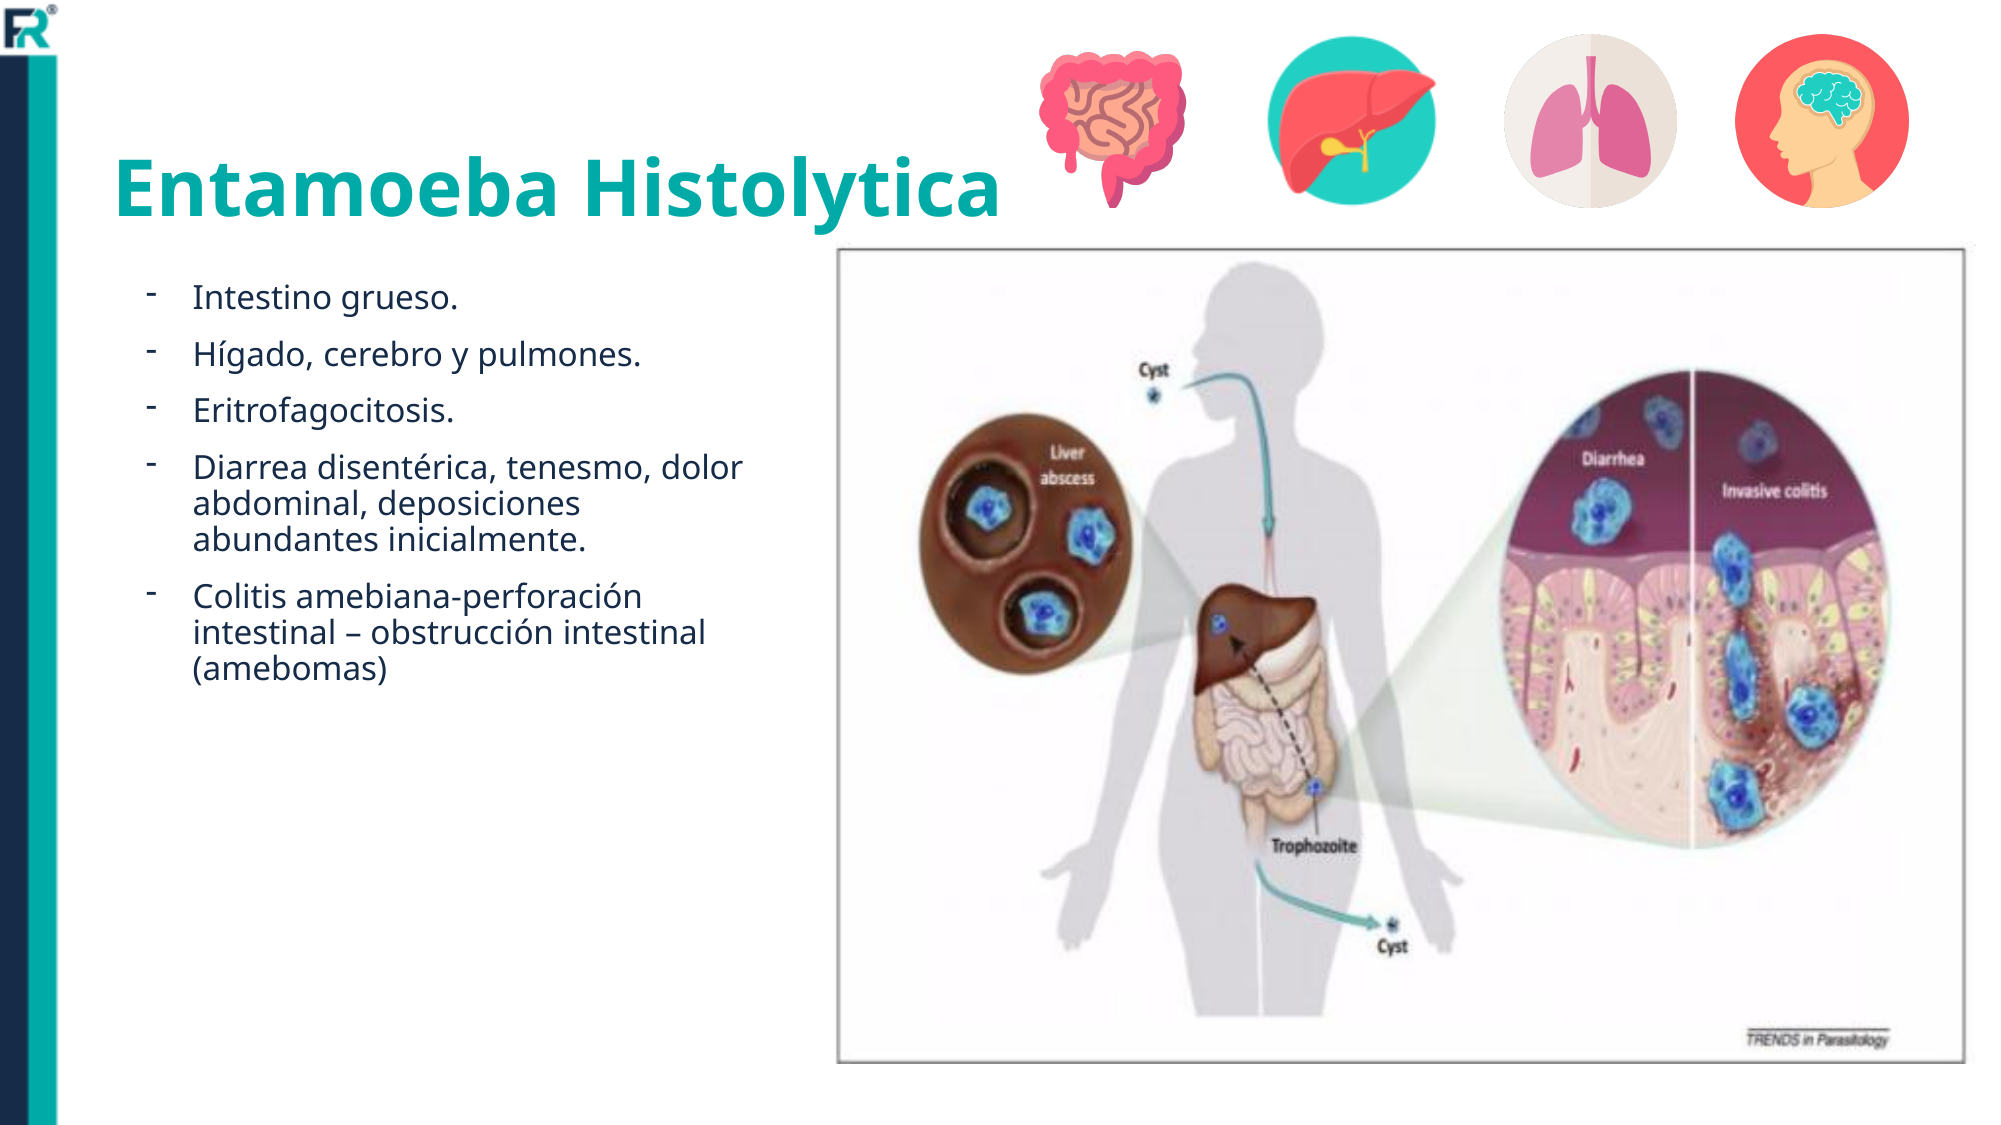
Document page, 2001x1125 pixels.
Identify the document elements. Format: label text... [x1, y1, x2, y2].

list Intestino grueso. Hígado, cerebro y pulmones. Eritrofagocitosis. Diarrea disentérica, tenesmo, dolor abdominal, deposiciones abundantes inicialmente. Colitis amebiana-perforación intestinal – obstrucción intestinal (amebomas) [130, 273, 776, 802]
picture [0, 0, 2001, 1125]
title Entamoeba Histolytica [97, 139, 1035, 242]
